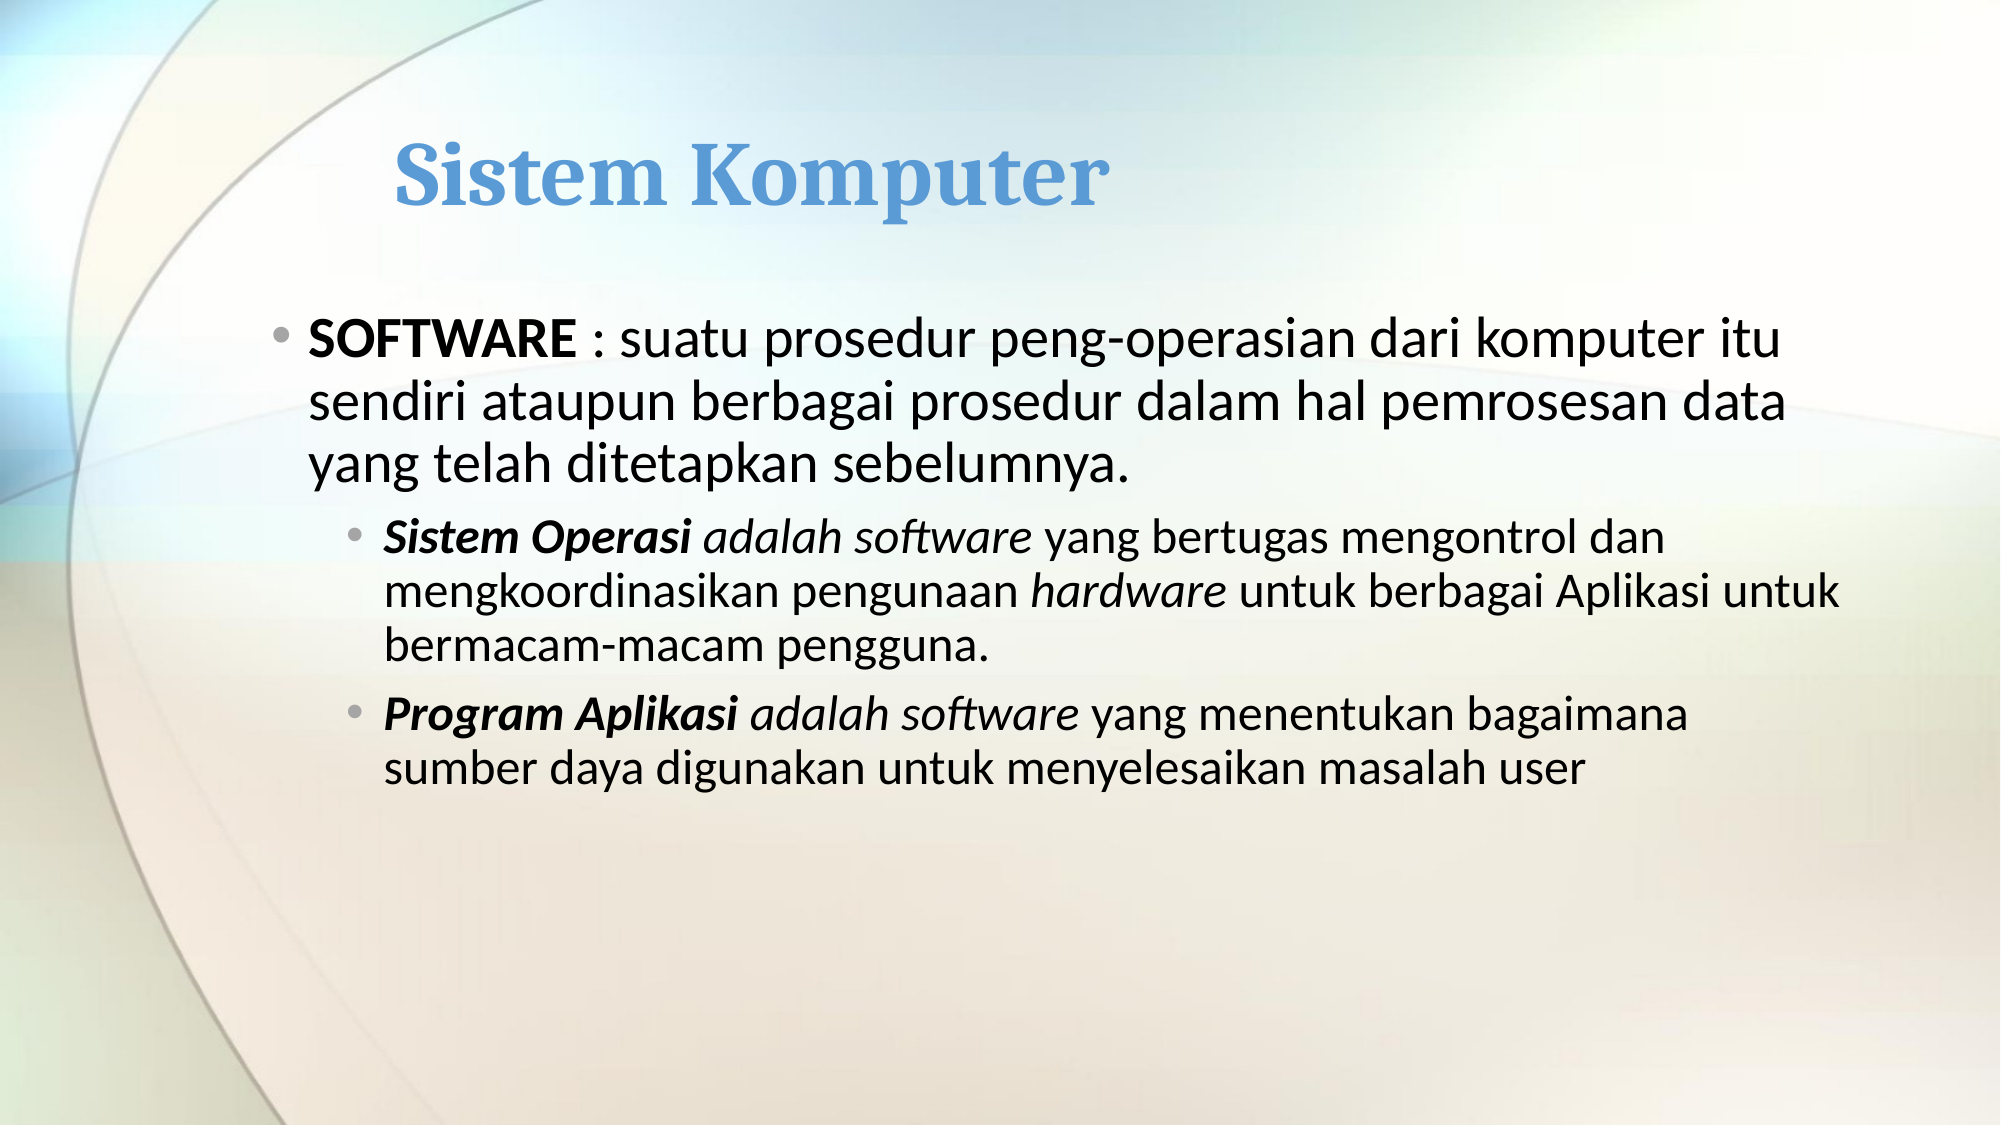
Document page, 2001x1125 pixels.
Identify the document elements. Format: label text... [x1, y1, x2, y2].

list SOFTWARE : suatu prosedur peng-operasian dari komputer itu sendiri ataupun berbagai prosedur dalam hal pemrosesan data yang telah ditetapkan sebelumnya. Sistem Operasi adalah software yang bertugas mengontrol dan mengkoordinasikan pengunaan hardware untuk berbagai Aplikasi untuk bermacam-macam pengguna. Program Aplikasi adalah software yang menentukan bagaimana sumber daya digunakan untuk menyelesaikan masalah user [256, 299, 1863, 1014]
title Sistem Komputer [381, 59, 1863, 278]
picture [0, 0, 2001, 1125]
